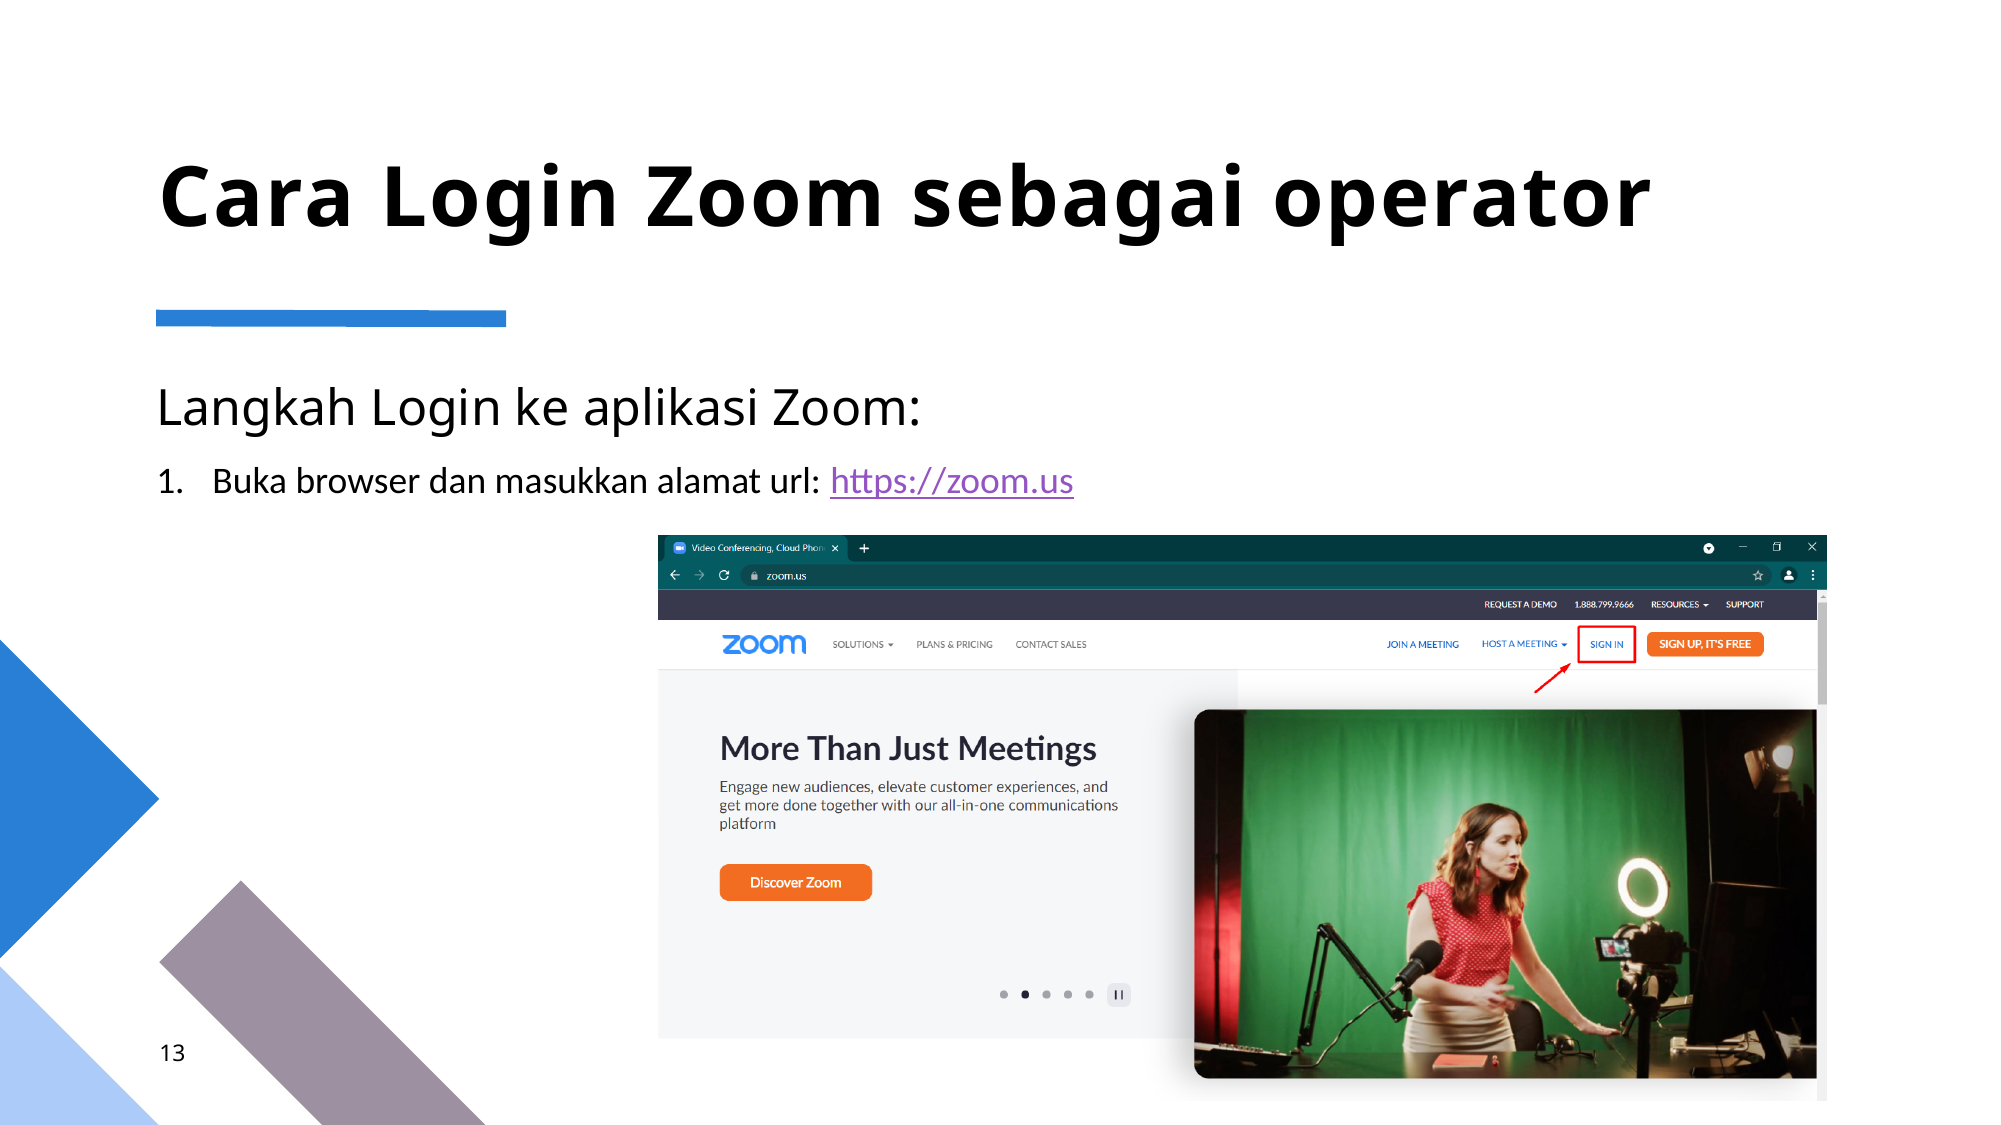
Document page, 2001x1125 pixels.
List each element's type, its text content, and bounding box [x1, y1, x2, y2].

picture [658, 535, 1827, 1101]
title Cara Login Zoom sebagai operator [158, 144, 1668, 245]
slide_number 13 [159, 1038, 246, 1080]
list Langkah Login ke aplikasi Zoom: Buka browser dan masukkan alamat url: https://zoom.us [156, 375, 1828, 1003]
